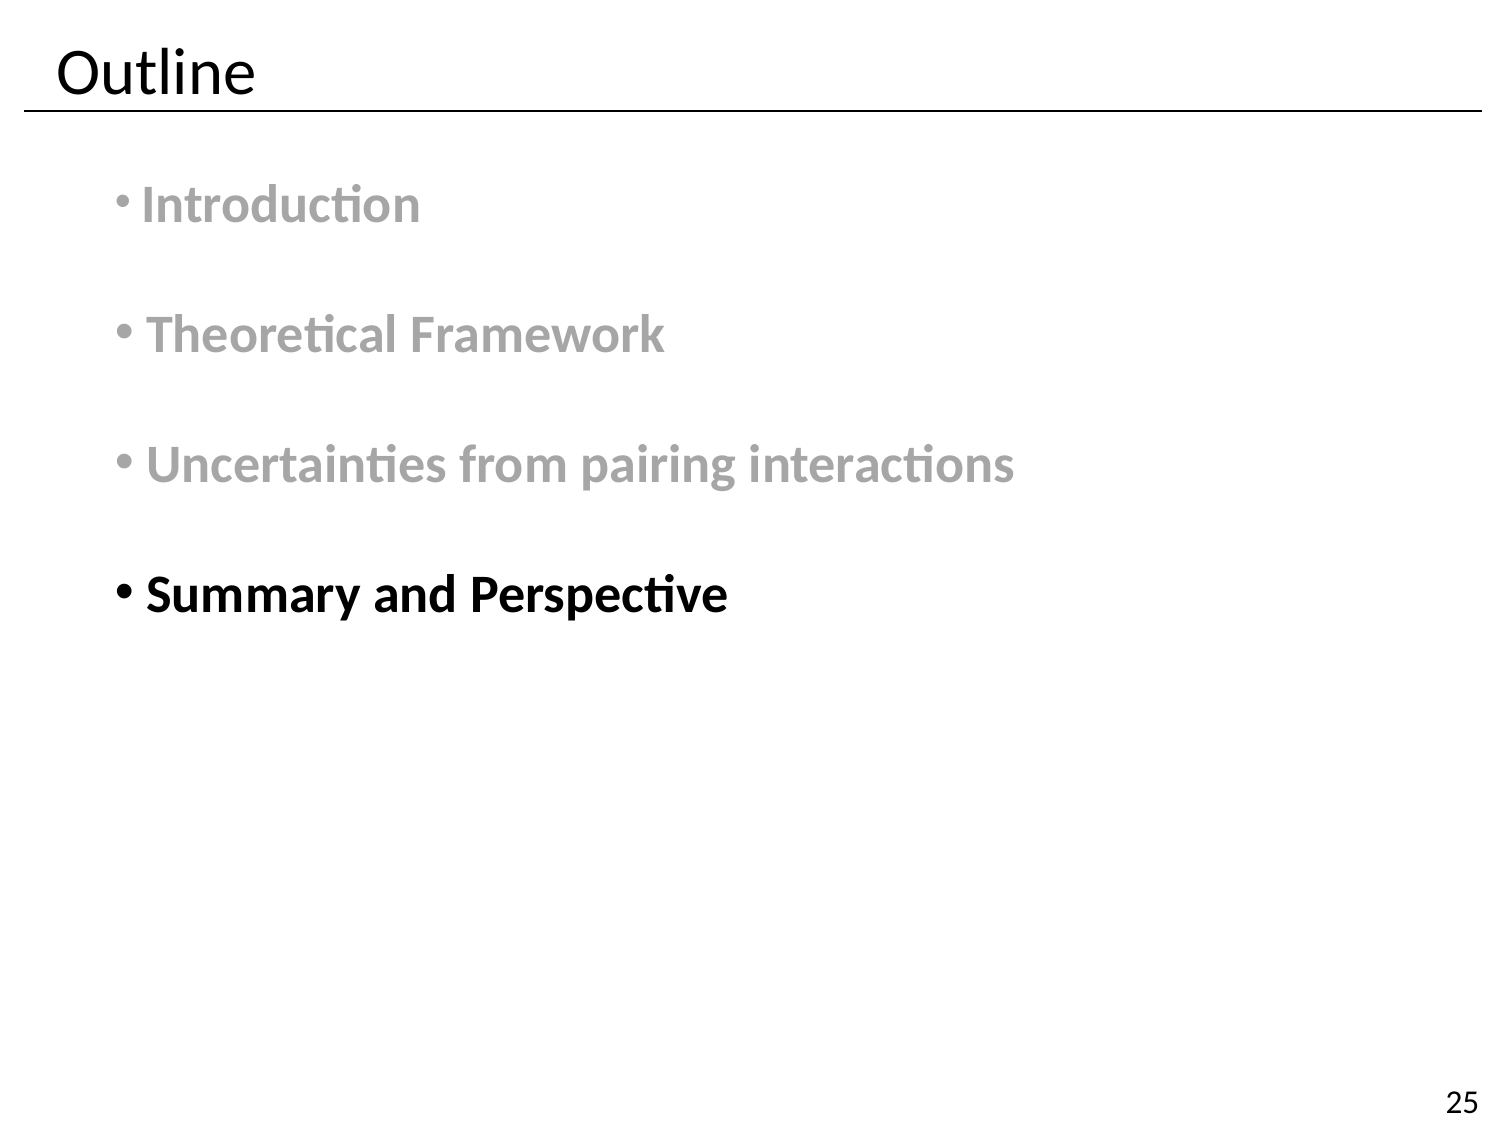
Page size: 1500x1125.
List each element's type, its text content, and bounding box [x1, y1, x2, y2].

title Outline [41, 16, 1459, 121]
slide_number 25 [1144, 1082, 1495, 1118]
text_box Introduction Theoretical Framework Uncertainties from pairing interactions Summary and Perspective [100, 160, 1341, 631]
